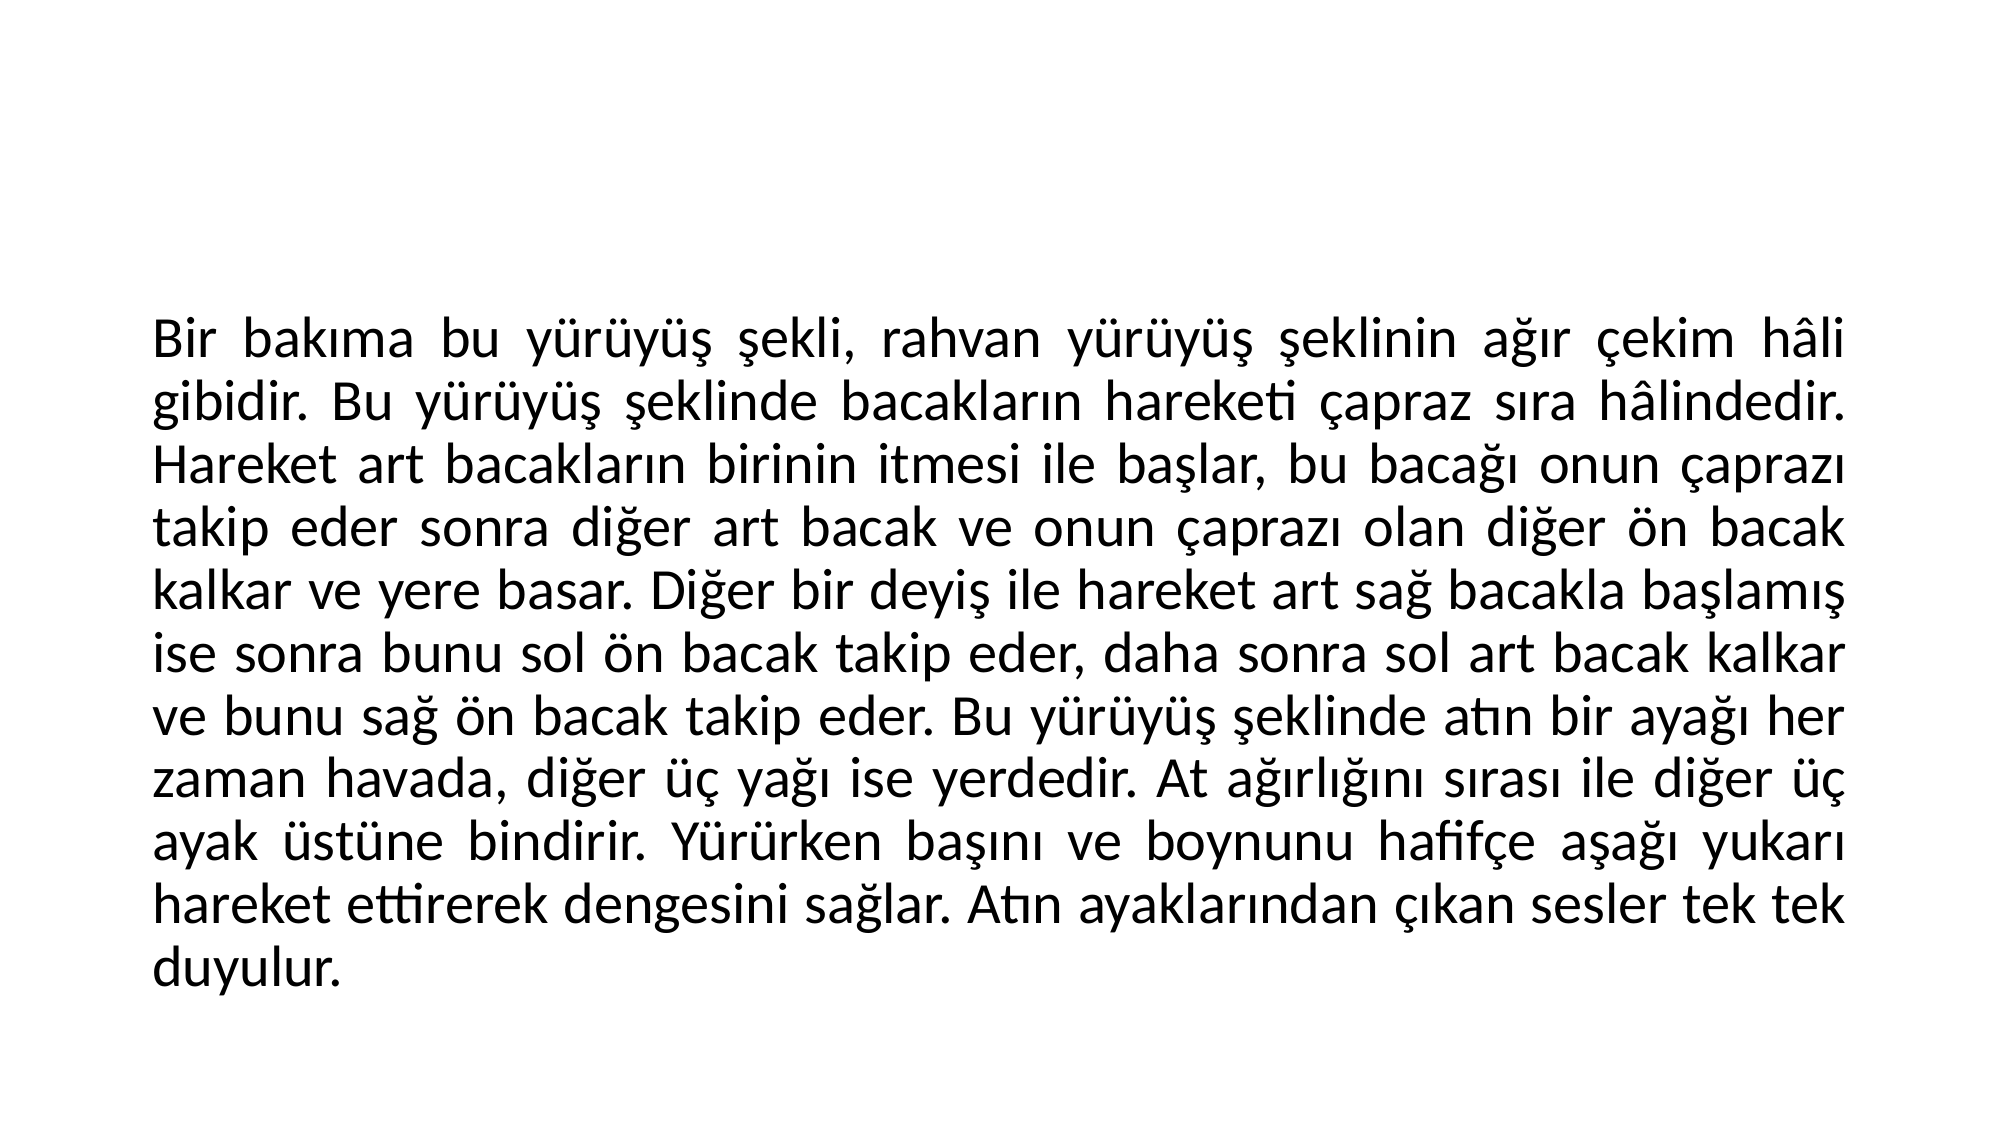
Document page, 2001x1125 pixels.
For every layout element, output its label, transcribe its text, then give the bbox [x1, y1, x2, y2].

list Bir bakıma bu yürüyüş şekli, rahvan yürüyüş şeklinin ağır çekim hâli gibidir. Bu yürüyüş şeklinde bacakların hareketi çapraz sıra hâlindedir. Hareket art bacakların birinin itmesi ile başlar, bu bacağı onun çaprazı takip eder sonra diğer art bacak ve onun çaprazı olan diğer ön bacak kalkar ve yere basar. Diğer bir deyiş ile hareket art sağ bacakla başlamış ise sonra bunu sol ön bacak takip eder, daha sonra sol art bacak kalkar ve bunu sağ ön bacak takip eder. Bu yürüyüş şeklinde atın bir ayağı her zaman havada, diğer üç yağı ise yerdedir. At ağırlığını sırası ile diğer üç ayak üstüne bindirir. Yürürken başını ve boynunu hafifçe aşağı yukarı hareket ettirerek dengesini sağlar. Atın ayaklarından çıkan sesler tek tek duyulur. [137, 299, 1863, 1014]
